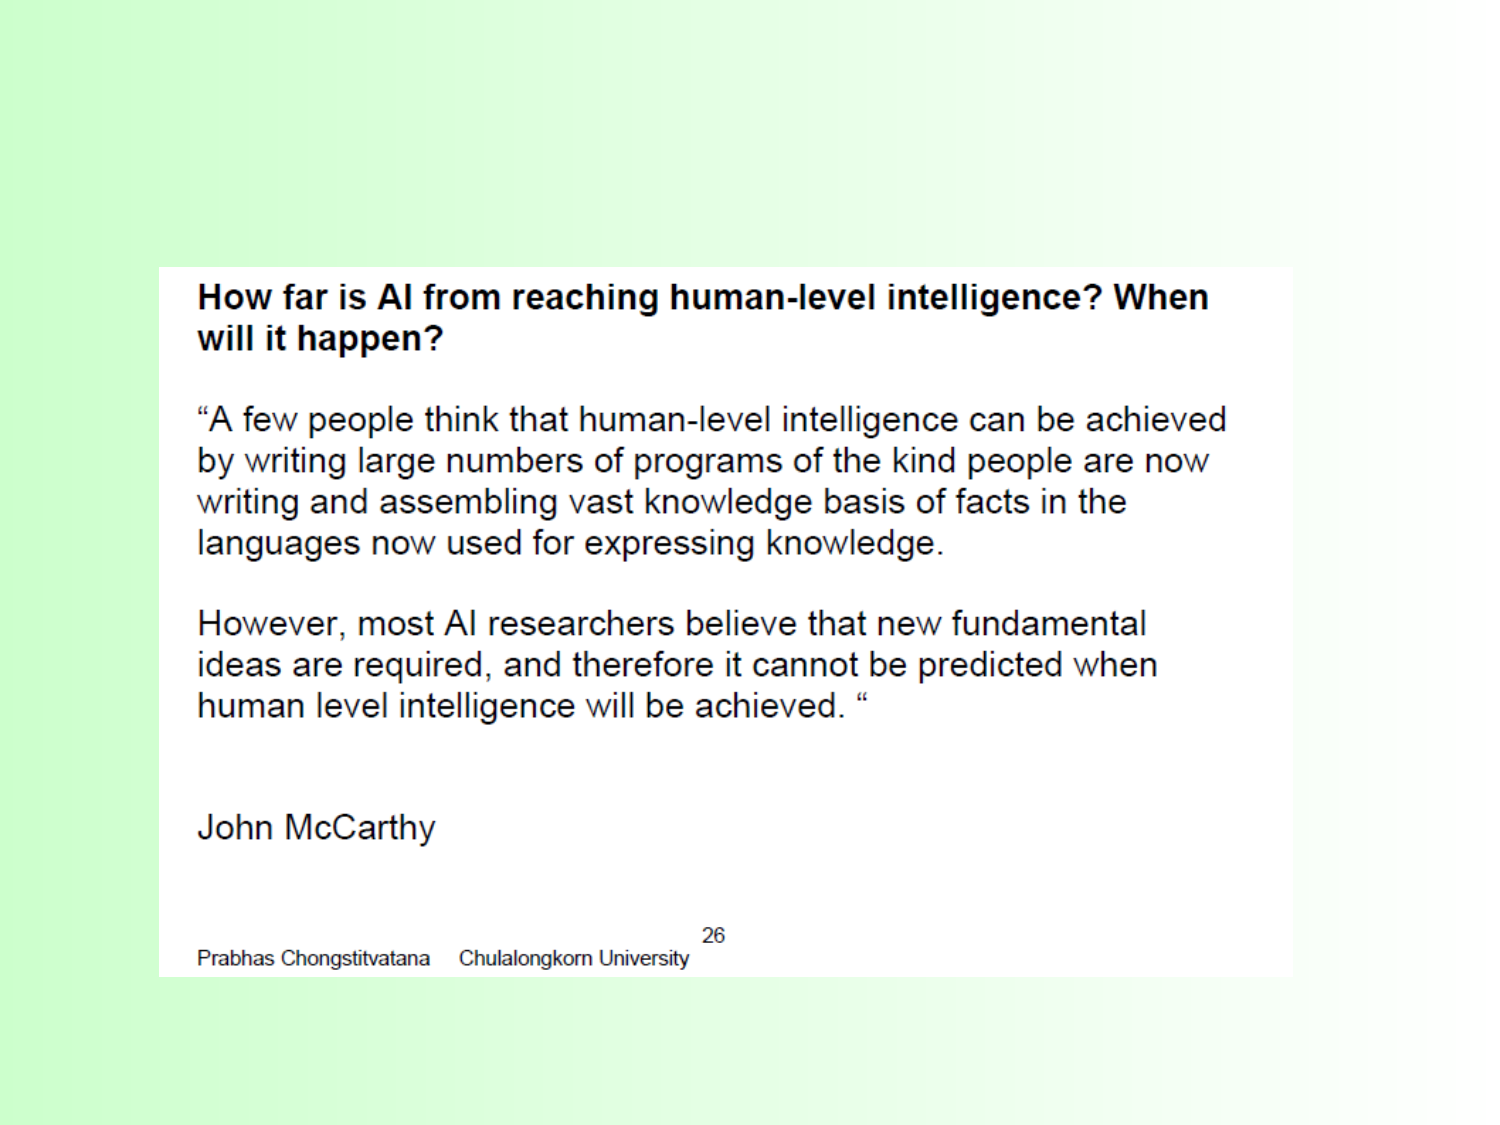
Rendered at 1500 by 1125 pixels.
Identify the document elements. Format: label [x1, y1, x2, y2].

list [159, 266, 1293, 977]
